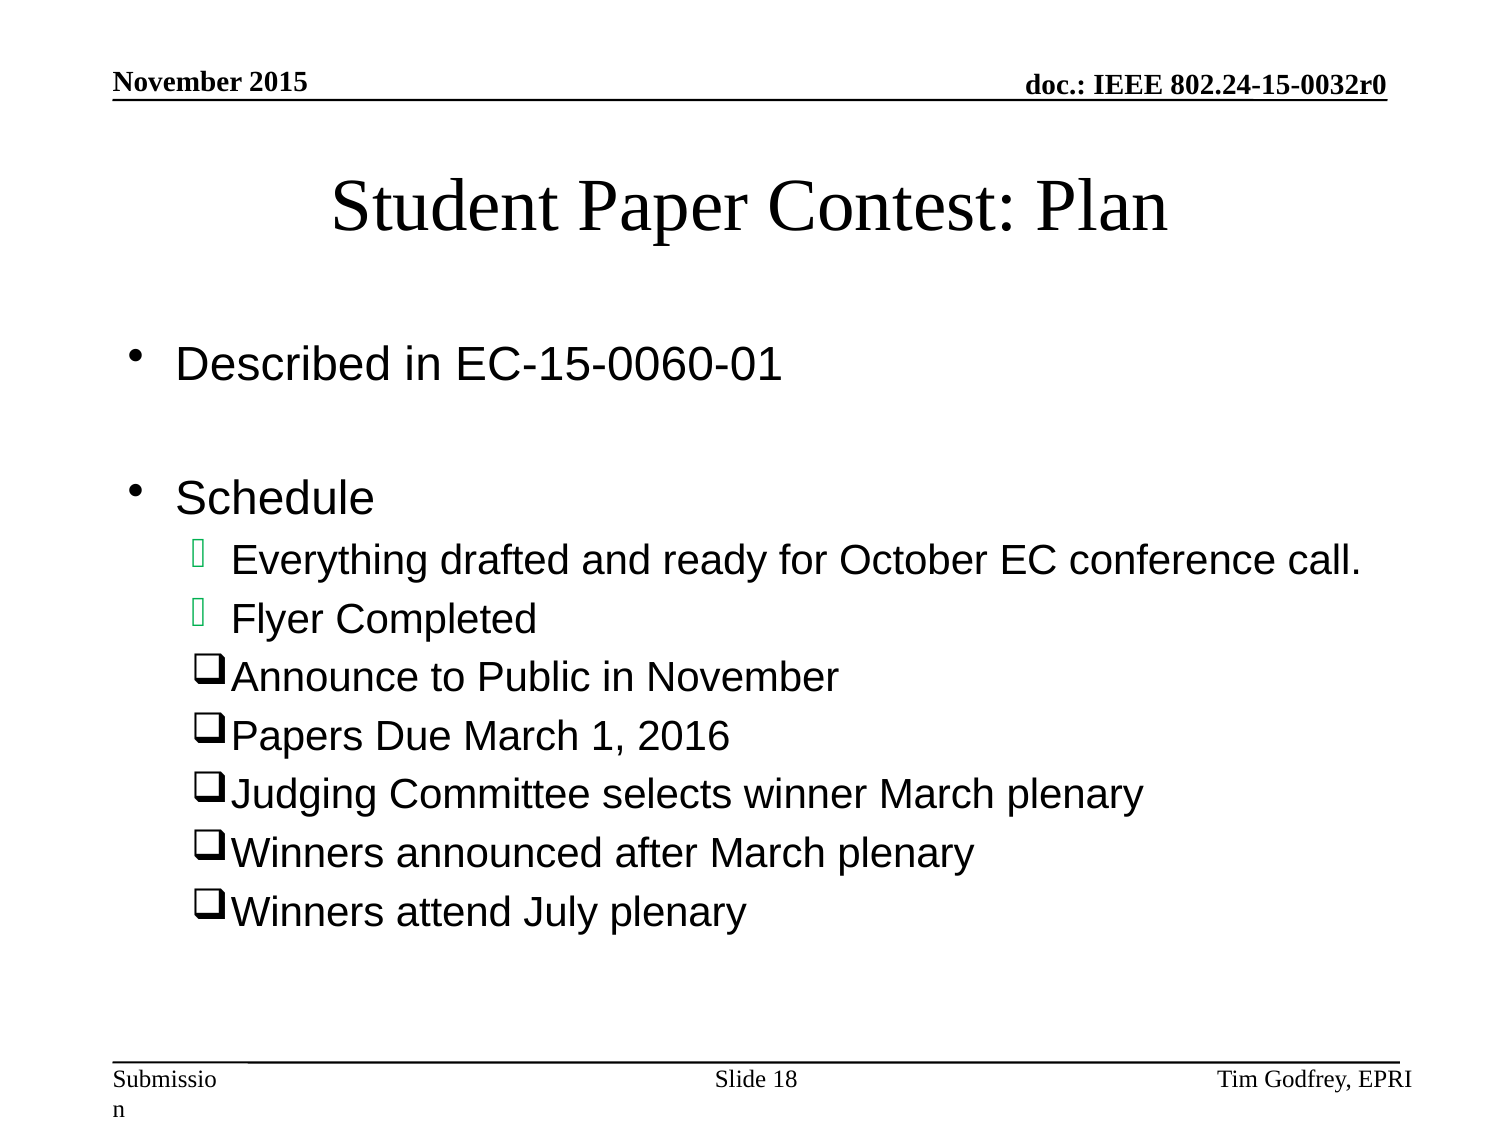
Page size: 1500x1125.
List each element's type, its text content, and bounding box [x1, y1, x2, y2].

slide_number Slide 18 [712, 1062, 800, 1093]
title Student Paper Contest: Plan [112, 112, 1388, 288]
list Described in EC-15-0060-01 Schedule Everything drafted and ready for October EC conference call. Flyer Completed Announce to Public in November Papers Due March 1, 2016 Judging Committee selects winner March plenary Winners announced after March plenary Winners attend July plenary [112, 324, 1388, 1000]
footer Tim Godfrey, EPRI [900, 1062, 1413, 1093]
